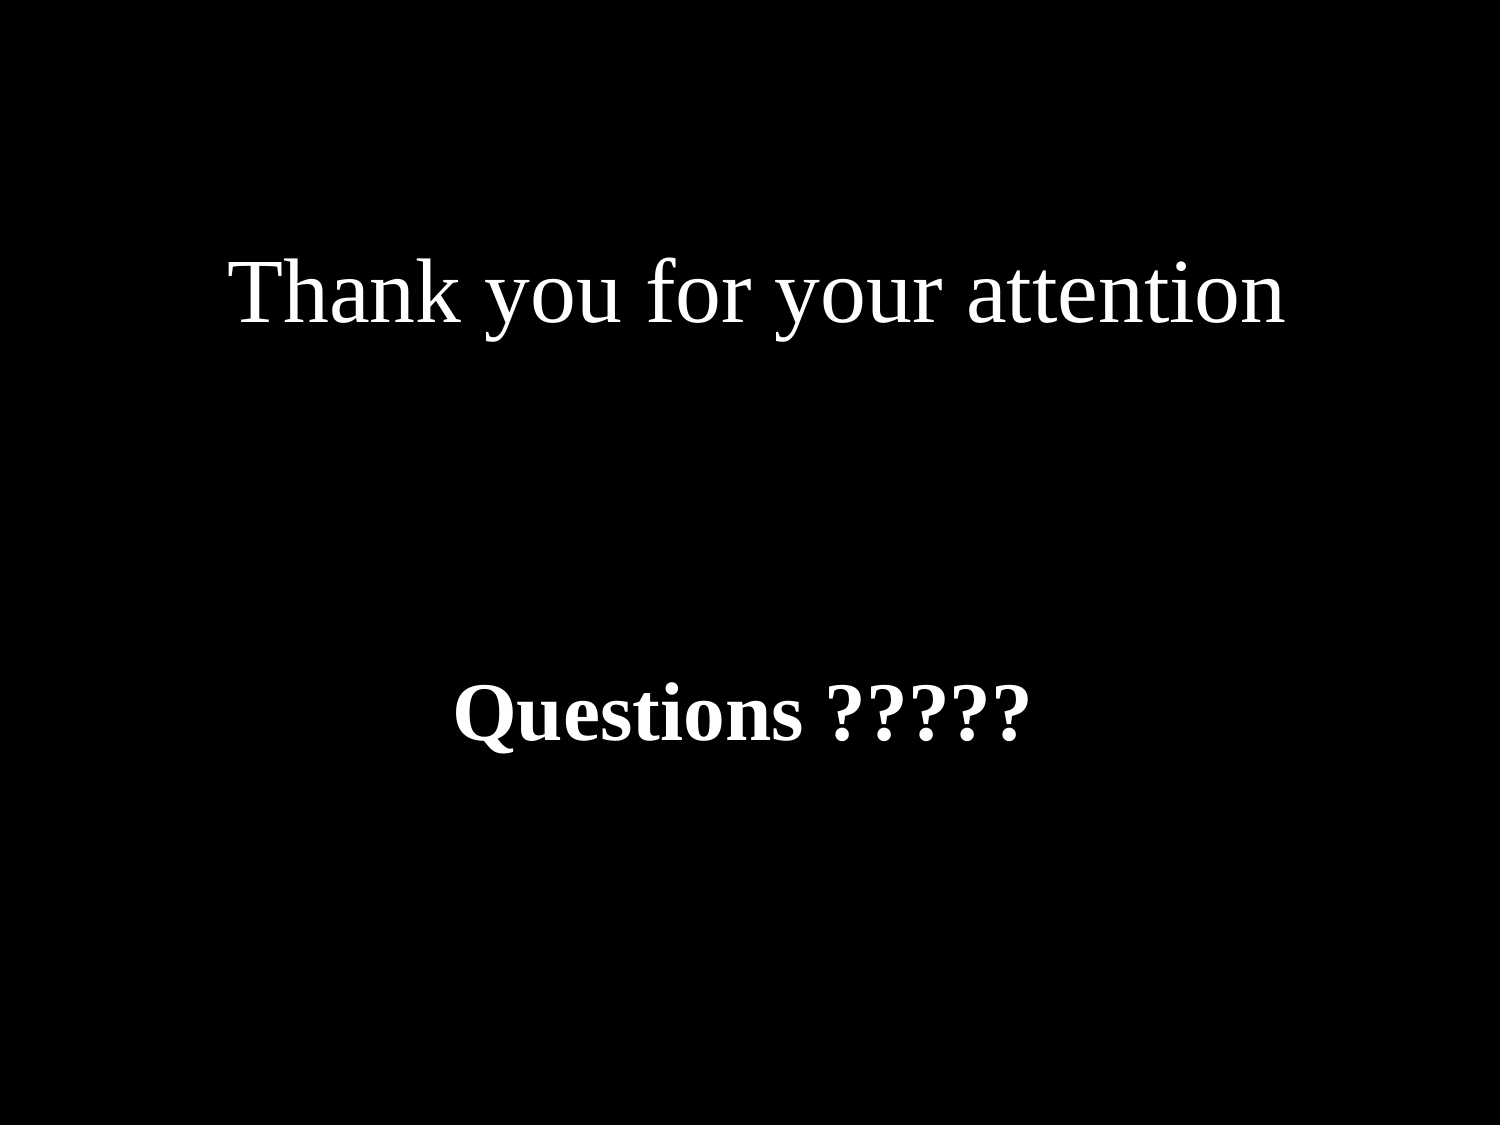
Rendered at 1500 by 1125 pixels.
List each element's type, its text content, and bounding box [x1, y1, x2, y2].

text_box Thank you for your attention [212, 223, 1375, 349]
text_box Questions ????? [437, 650, 1088, 765]
